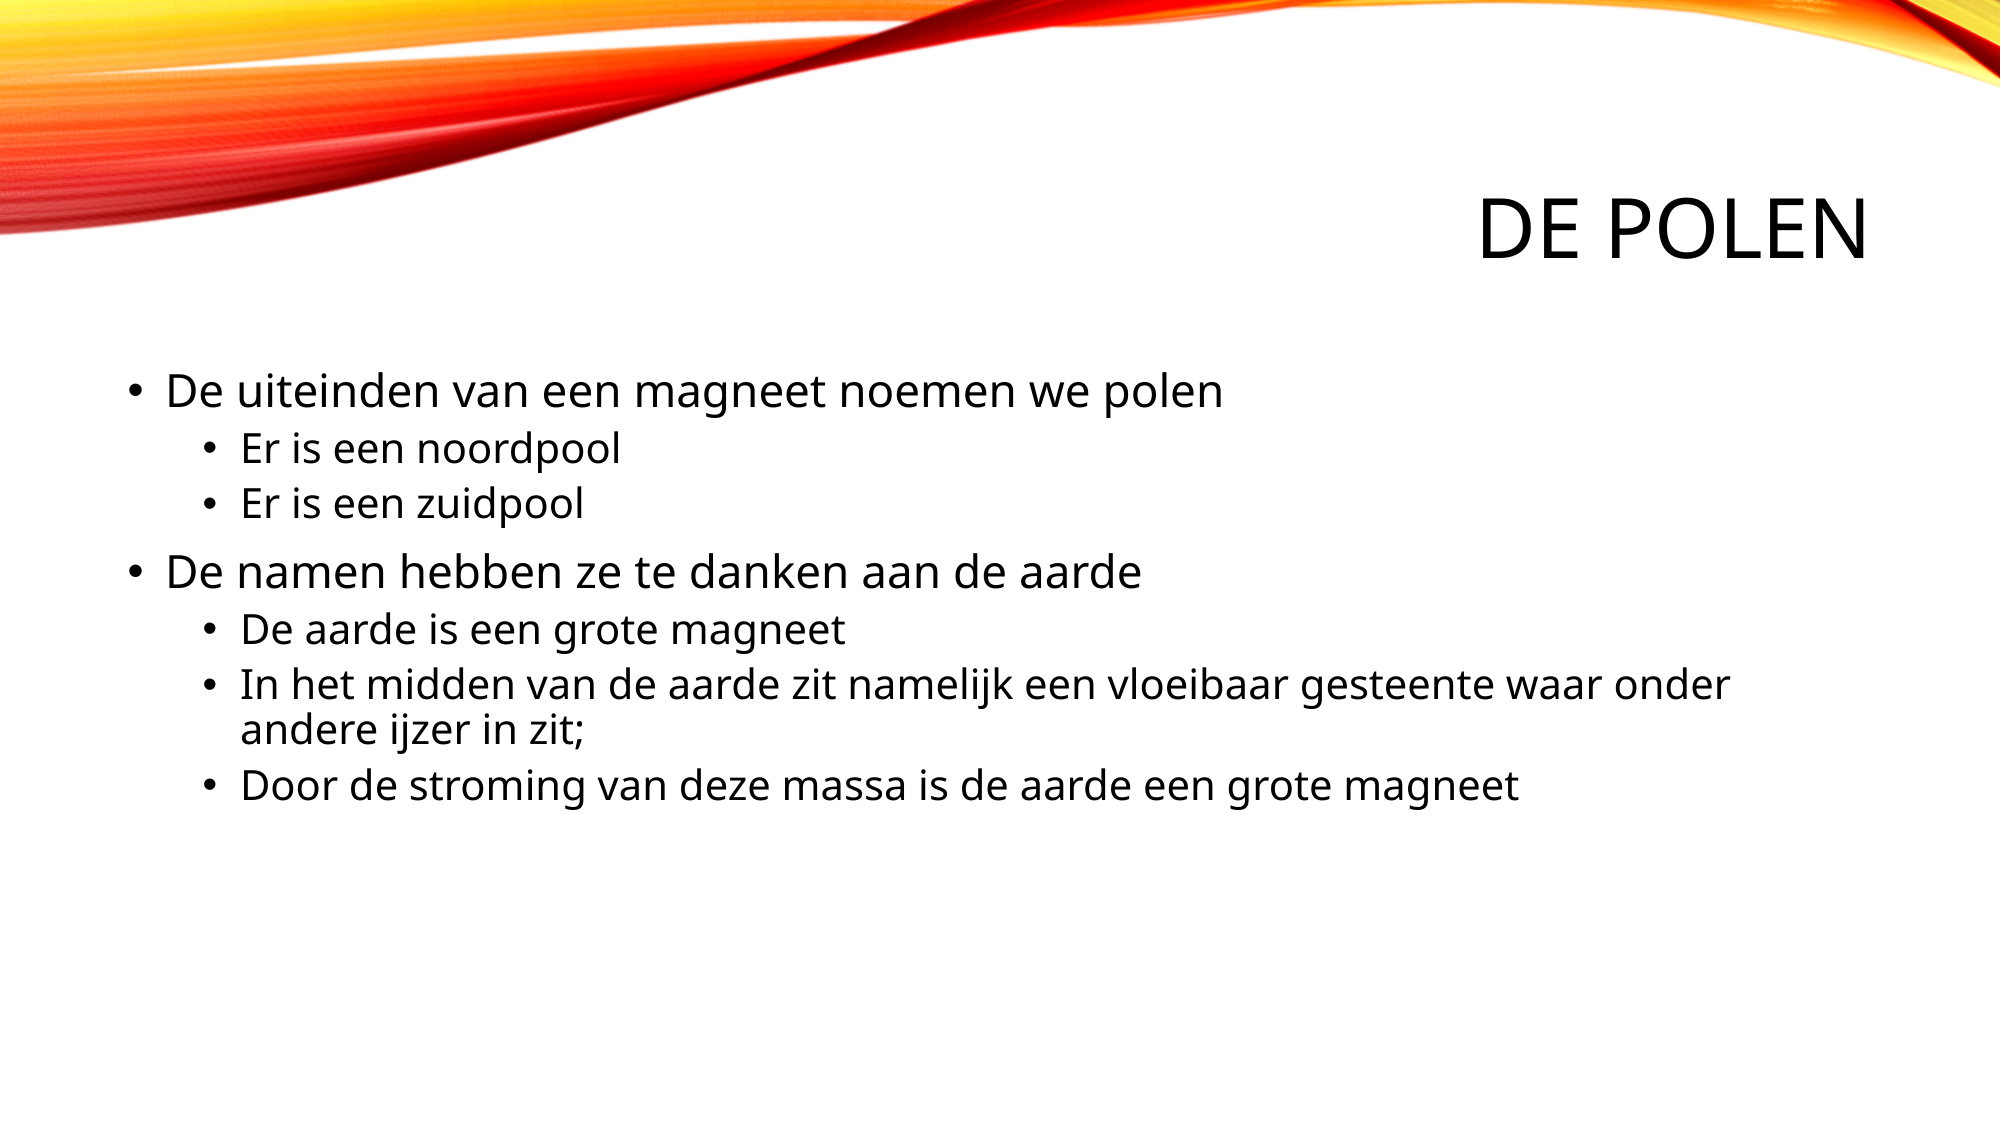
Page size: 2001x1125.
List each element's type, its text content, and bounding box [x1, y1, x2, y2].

picture [0, 0, 2000, 237]
title De polen [474, 125, 1888, 338]
list De uiteinden van een magneet noemen we polen Er is een noordpool Er is een zuidpool De namen hebben ze te danken aan de aarde De aarde is een grote magneet In het midden van de aarde zit namelijk een vloeibaar gesteente waar onder andere ijzer in zit; Door de stroming van deze massa is de aarde een grote magneet [112, 360, 1888, 1021]
